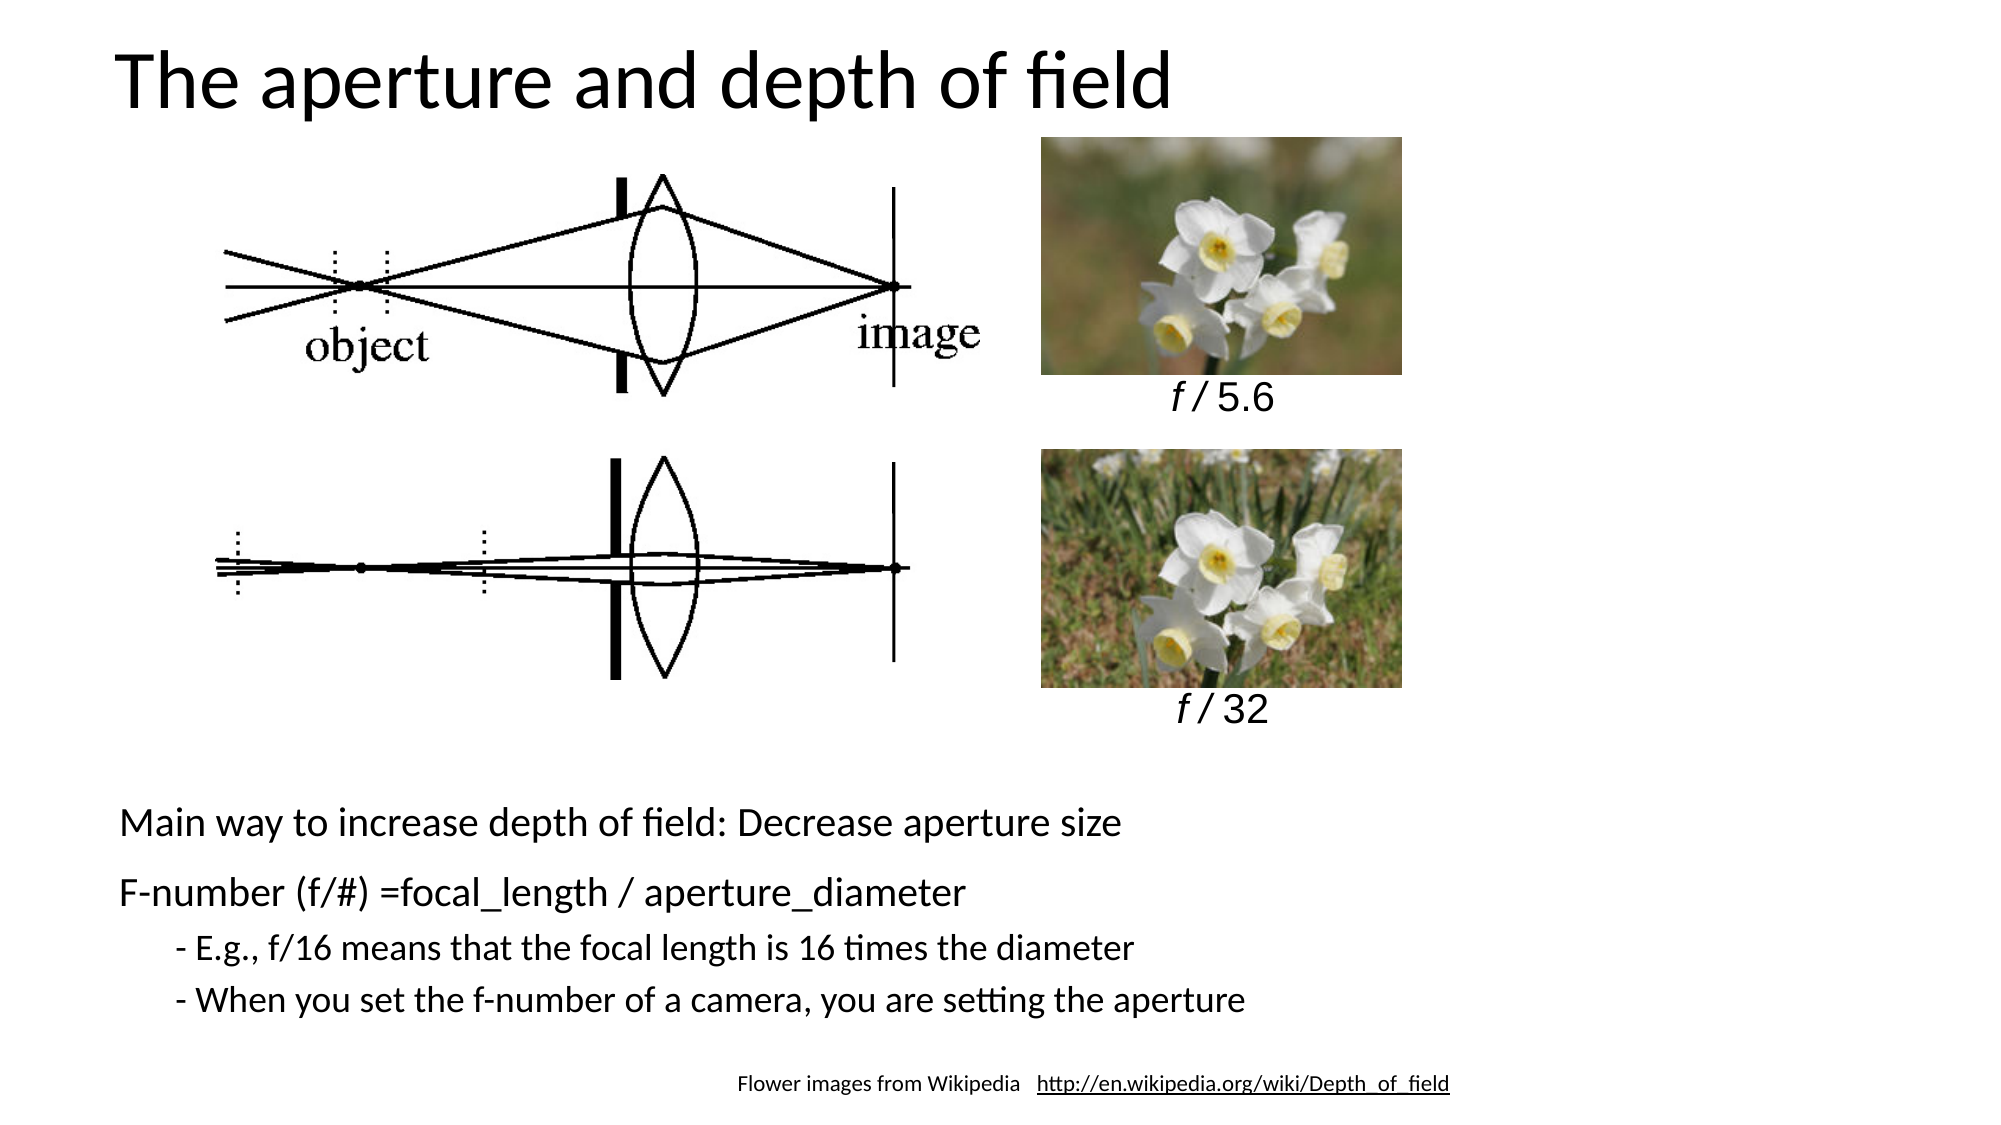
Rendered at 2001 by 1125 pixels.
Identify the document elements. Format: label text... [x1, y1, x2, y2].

picture [1041, 449, 1402, 688]
text_box f / 32 [1104, 695, 1342, 740]
picture [1041, 136, 1402, 375]
list Main way to increase depth of field: Decrease aperture size F-number (f/#) =focal_length / aperture_diameter - E.g., f/16 means that the focal length is 16 times the diameter - When you set the f-number of a camera, you are setting the aperture [103, 787, 1380, 1125]
picture [215, 174, 980, 680]
title The aperture and depth of field [99, 0, 1901, 151]
text_box f / 5.6 [1104, 382, 1342, 427]
text_box Flower images from Wikipedia http://en.wikipedia.org/wiki/Depth_of_field [722, 1061, 1486, 1104]
